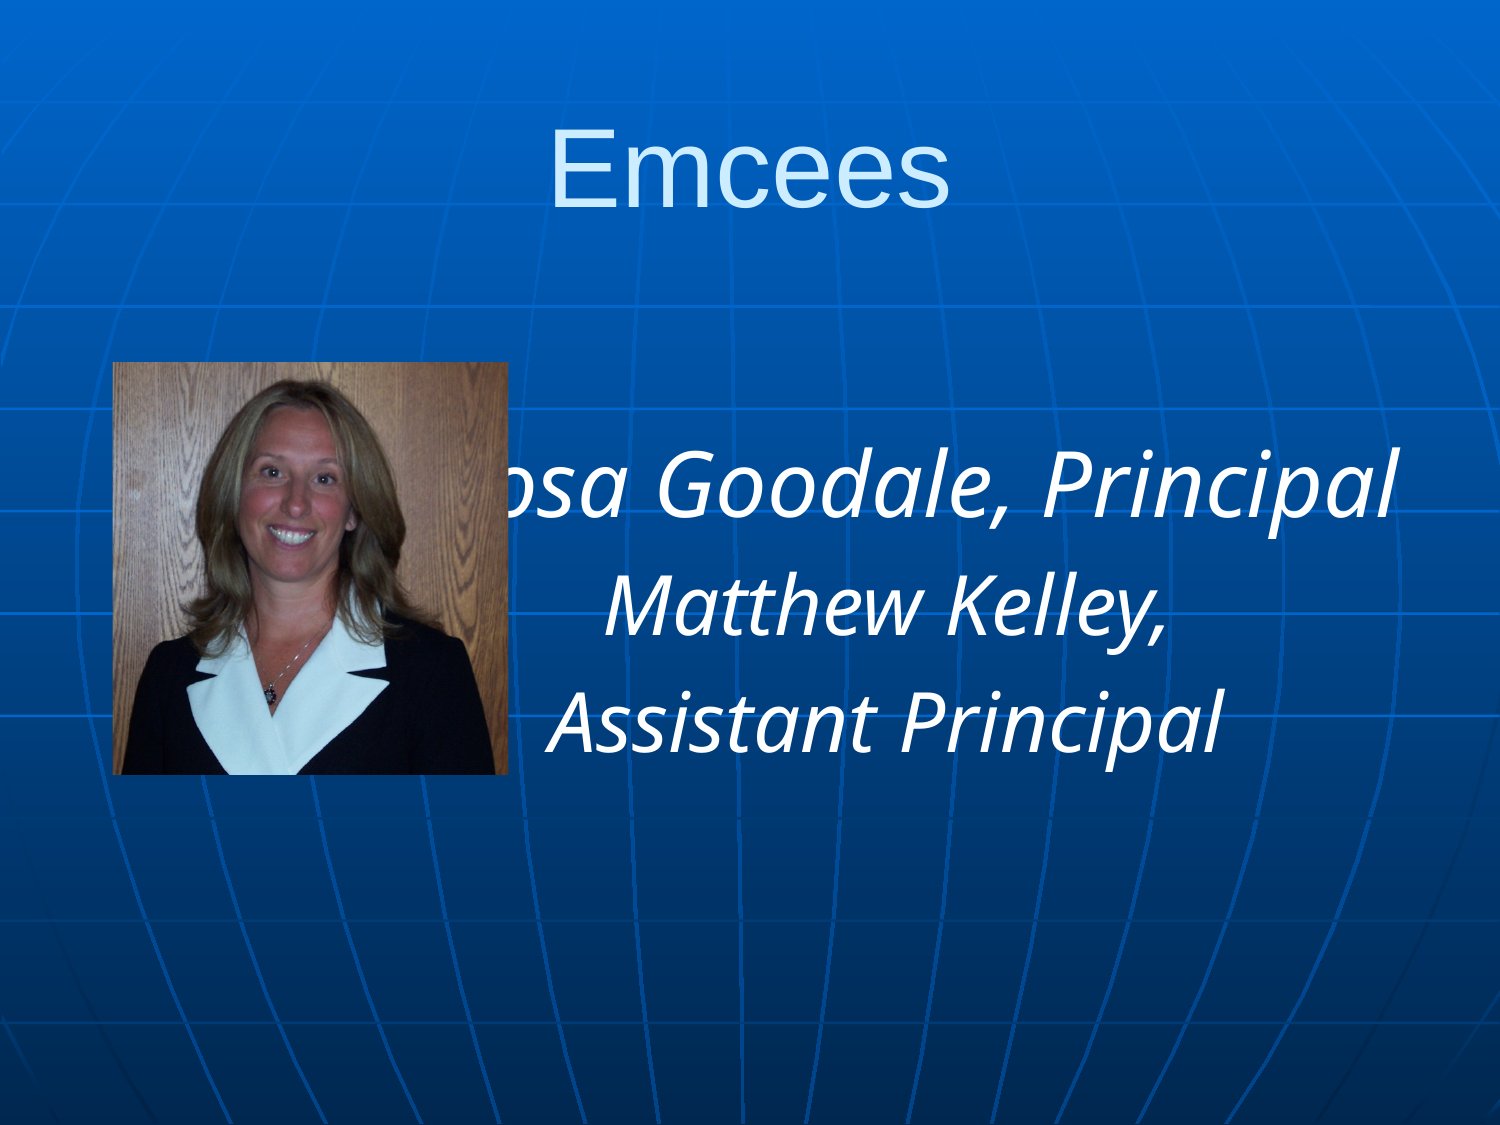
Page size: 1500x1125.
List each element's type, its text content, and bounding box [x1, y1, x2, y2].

picture [112, 362, 509, 775]
title Emcees [75, 99, 1425, 238]
list Bosa Goodale, Principal Matthew Kelley, Assistant Principal [350, 350, 1425, 938]
